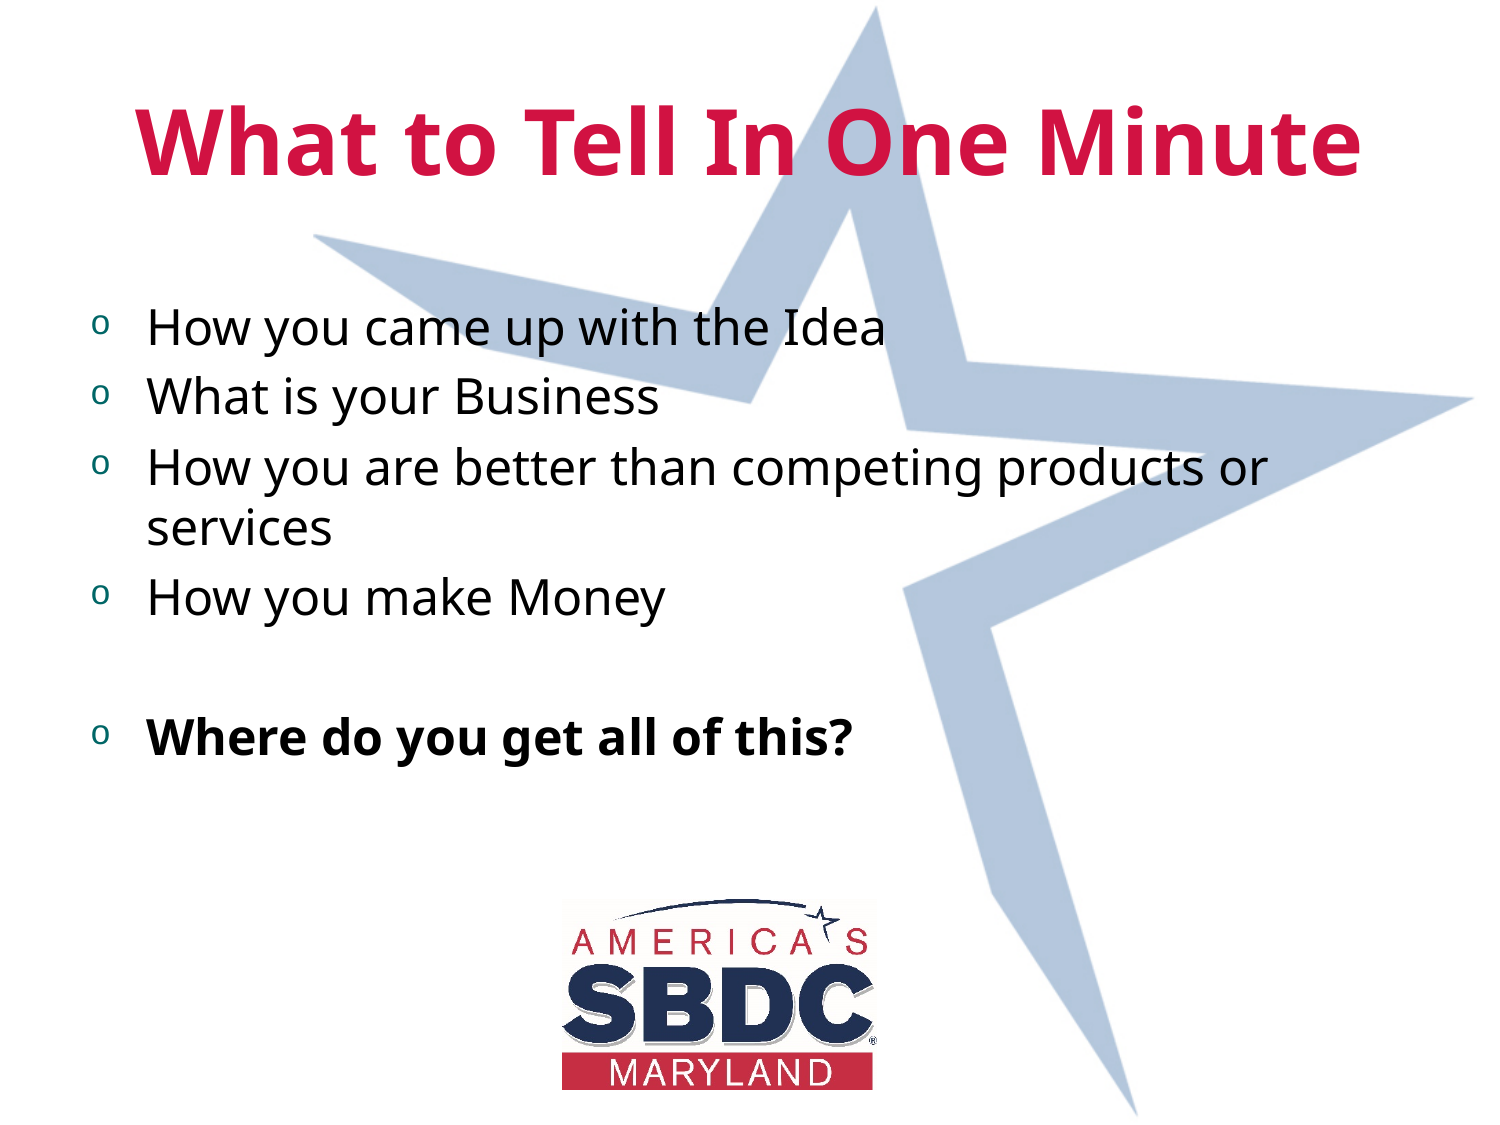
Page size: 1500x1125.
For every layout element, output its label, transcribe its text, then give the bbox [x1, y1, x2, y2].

picture [312, 0, 1482, 1125]
title What to Tell In One Minute [75, 45, 307, 233]
list How you came up with the Idea What is your Business How you are better than competing products or services How you make Money Where do you get all of this? [75, 287, 307, 1005]
